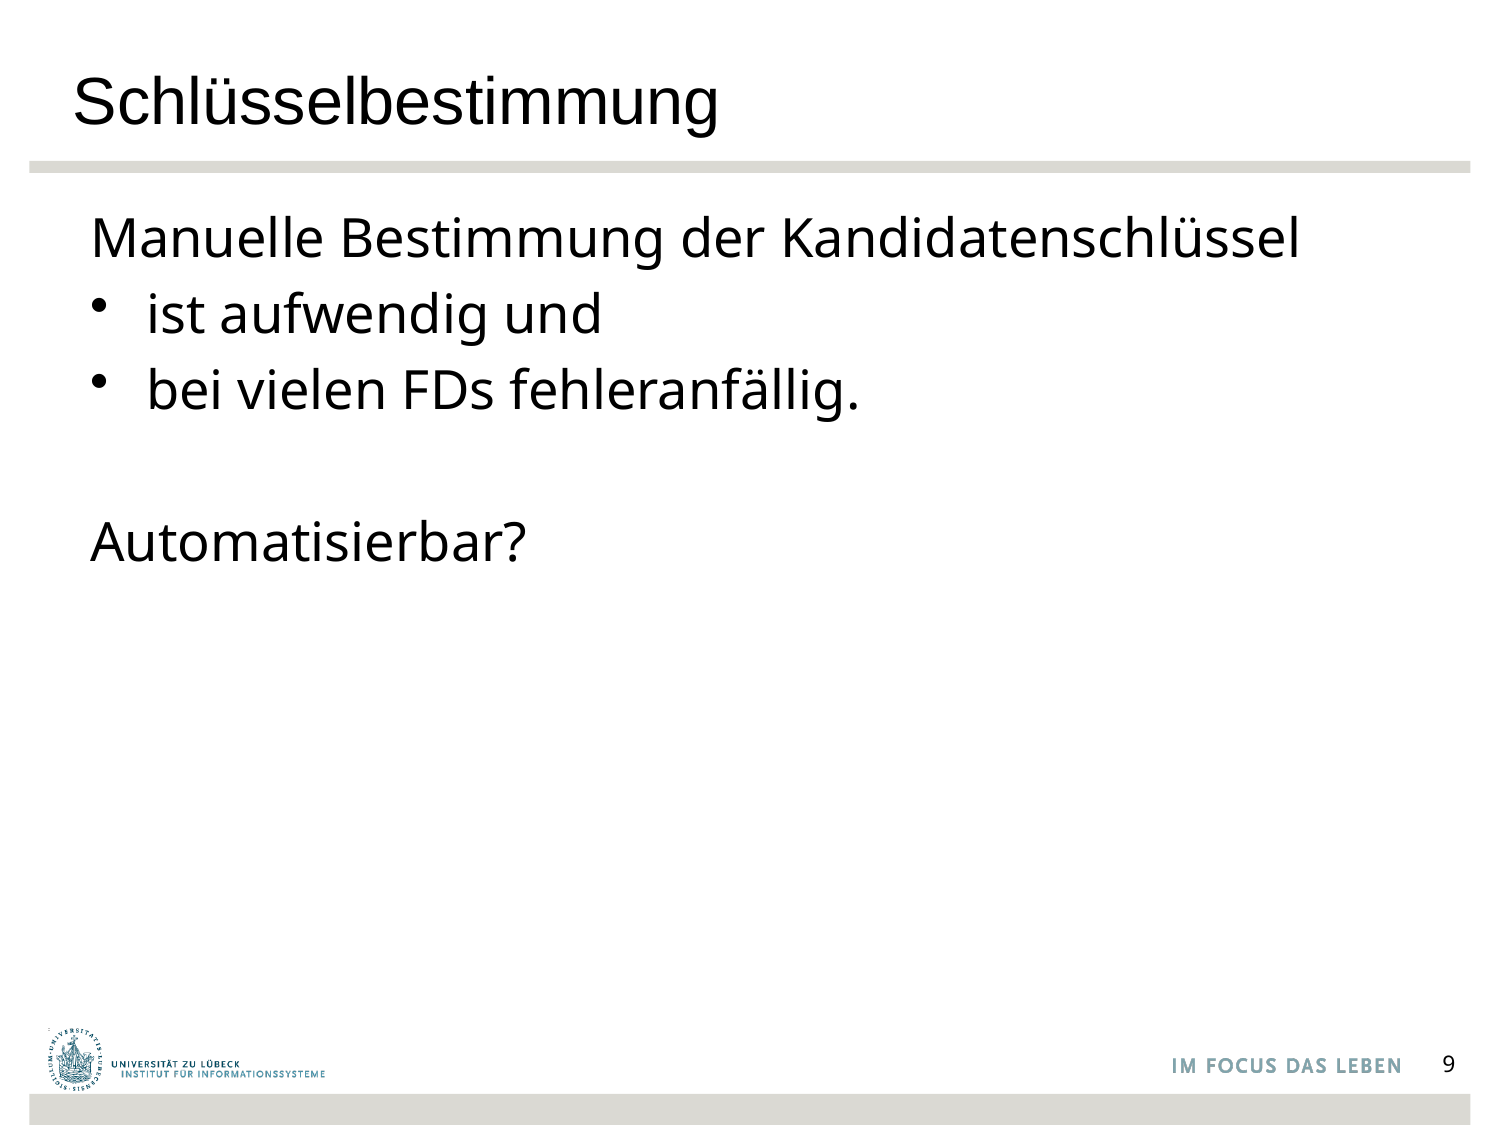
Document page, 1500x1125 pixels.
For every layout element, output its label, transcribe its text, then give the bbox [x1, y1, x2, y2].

list Manuelle Bestimmung der Kandidatenschlüssel ist aufwendig und bei vielen FDs fehleranfällig. Automatisierbar? [75, 196, 1425, 1012]
picture [1173, 1058, 1305, 1073]
title Schlüsselbestimmung [57, 50, 1443, 134]
slide_number 9 [1305, 1050, 1471, 1083]
